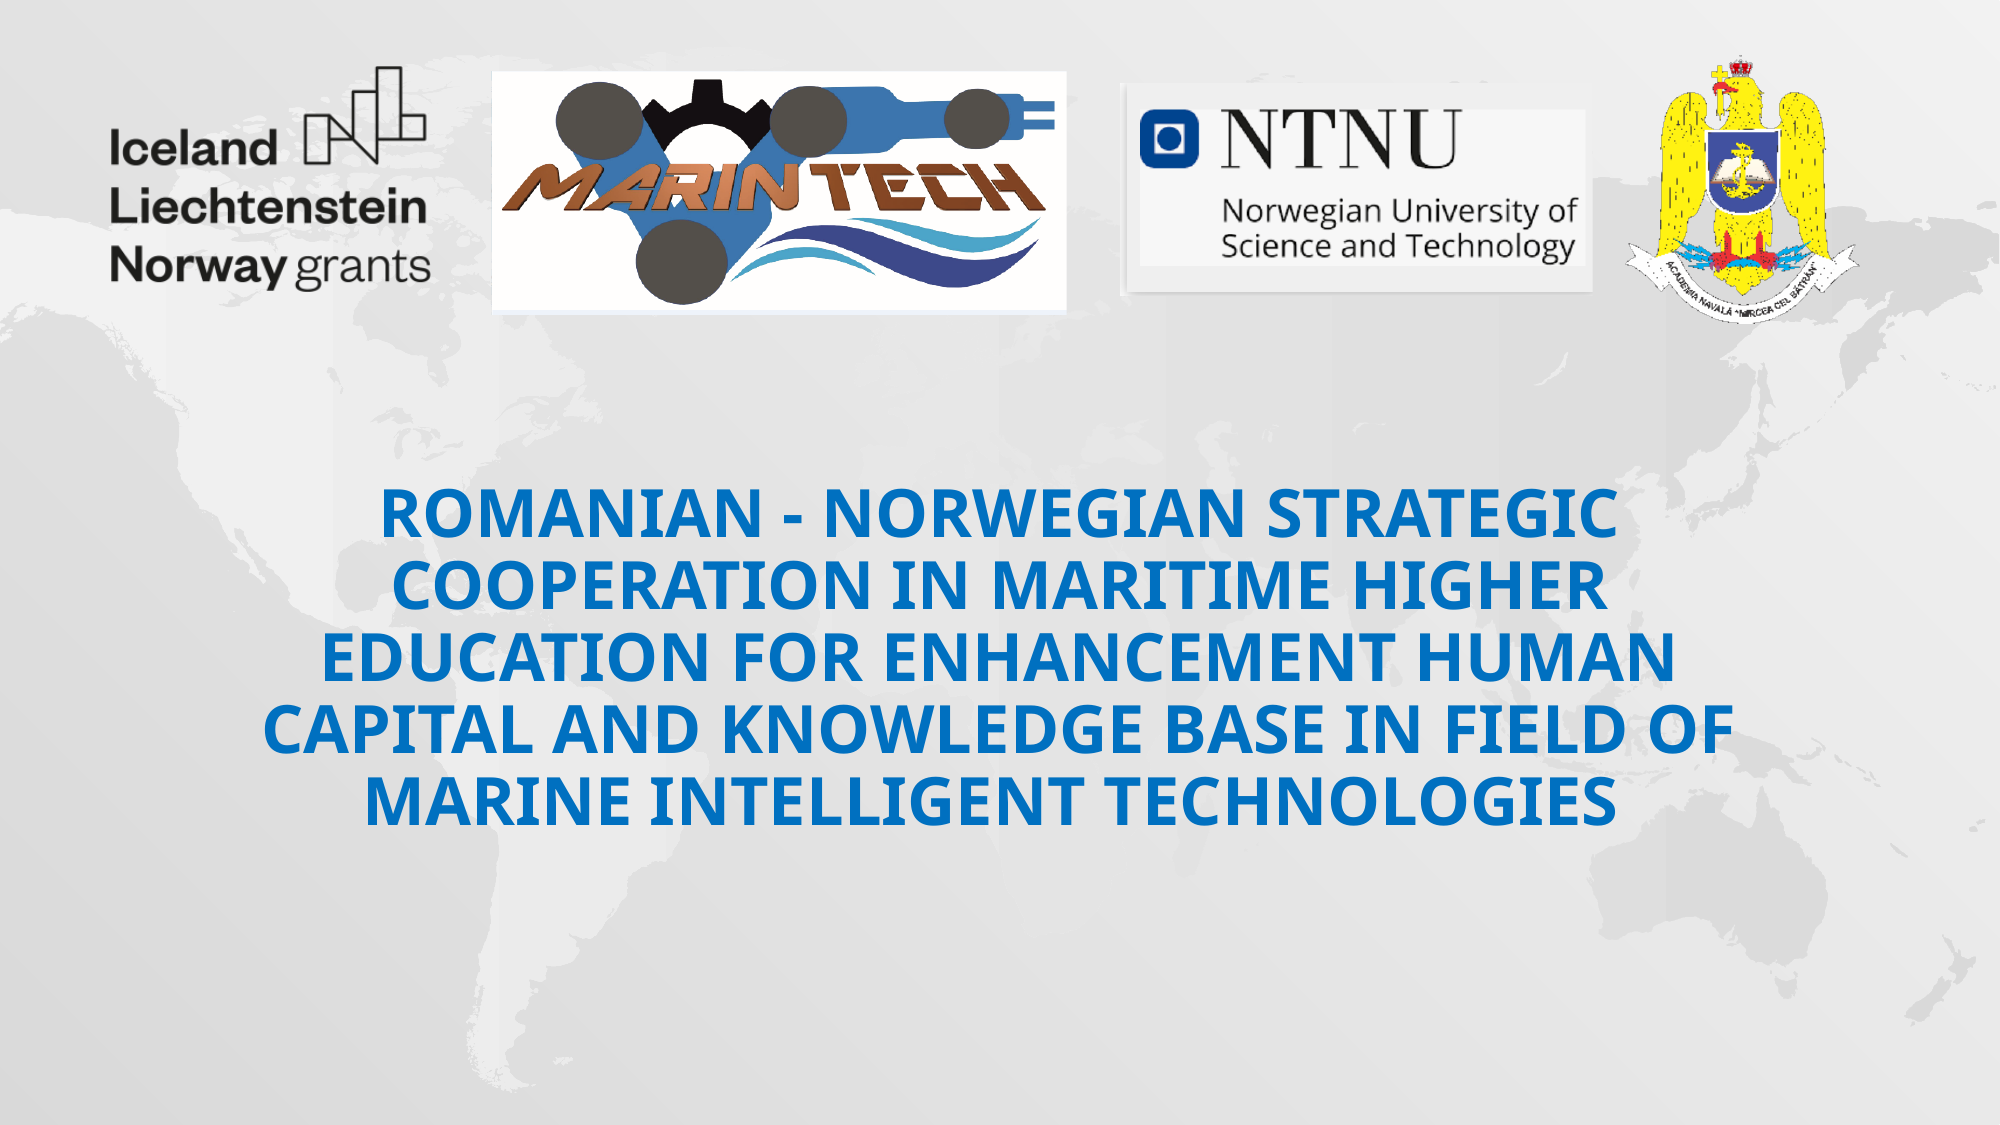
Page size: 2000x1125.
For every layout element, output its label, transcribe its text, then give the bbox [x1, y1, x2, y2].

picture [108, 66, 432, 293]
title Romanian - Norwegian Strategic Cooperation in Maritime Higher Education for enhancement human capital and knowledge base in field of marine intelligent technologies [199, 137, 1800, 848]
picture [1120, 83, 1593, 296]
picture [1624, 54, 1860, 324]
picture [491, 71, 1067, 315]
